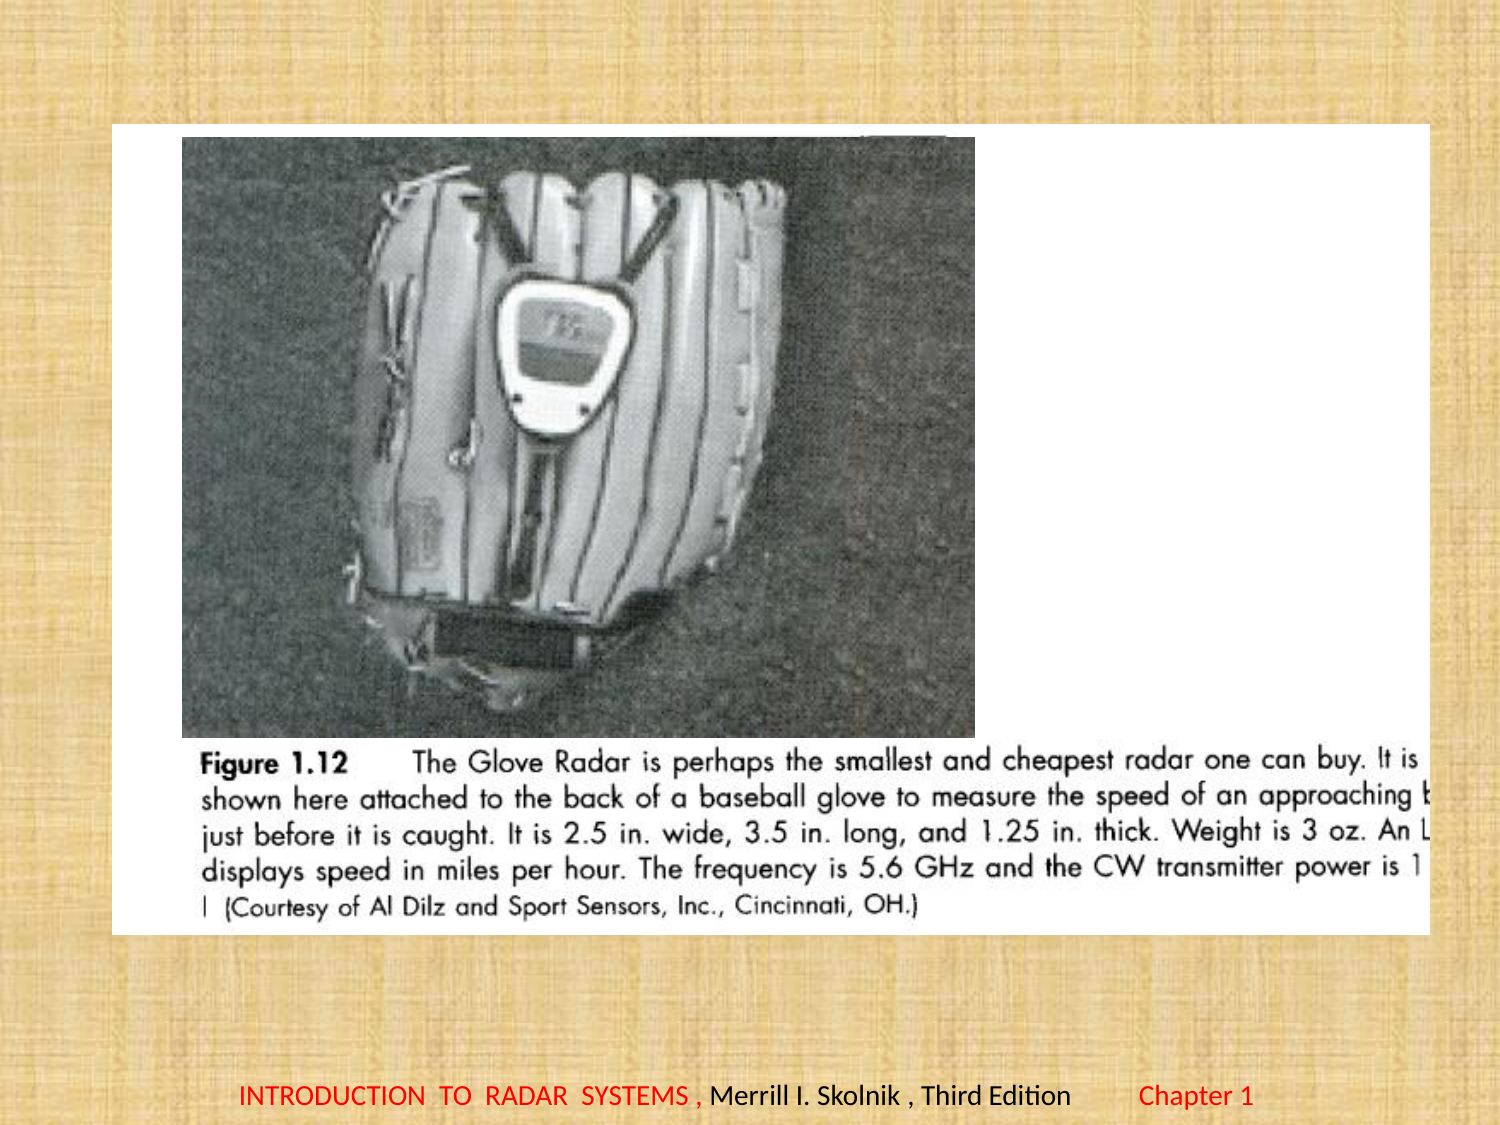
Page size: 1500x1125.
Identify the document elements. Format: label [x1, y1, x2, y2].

text_box [112, 124, 1431, 936]
picture [0, 0, 1500, 1125]
